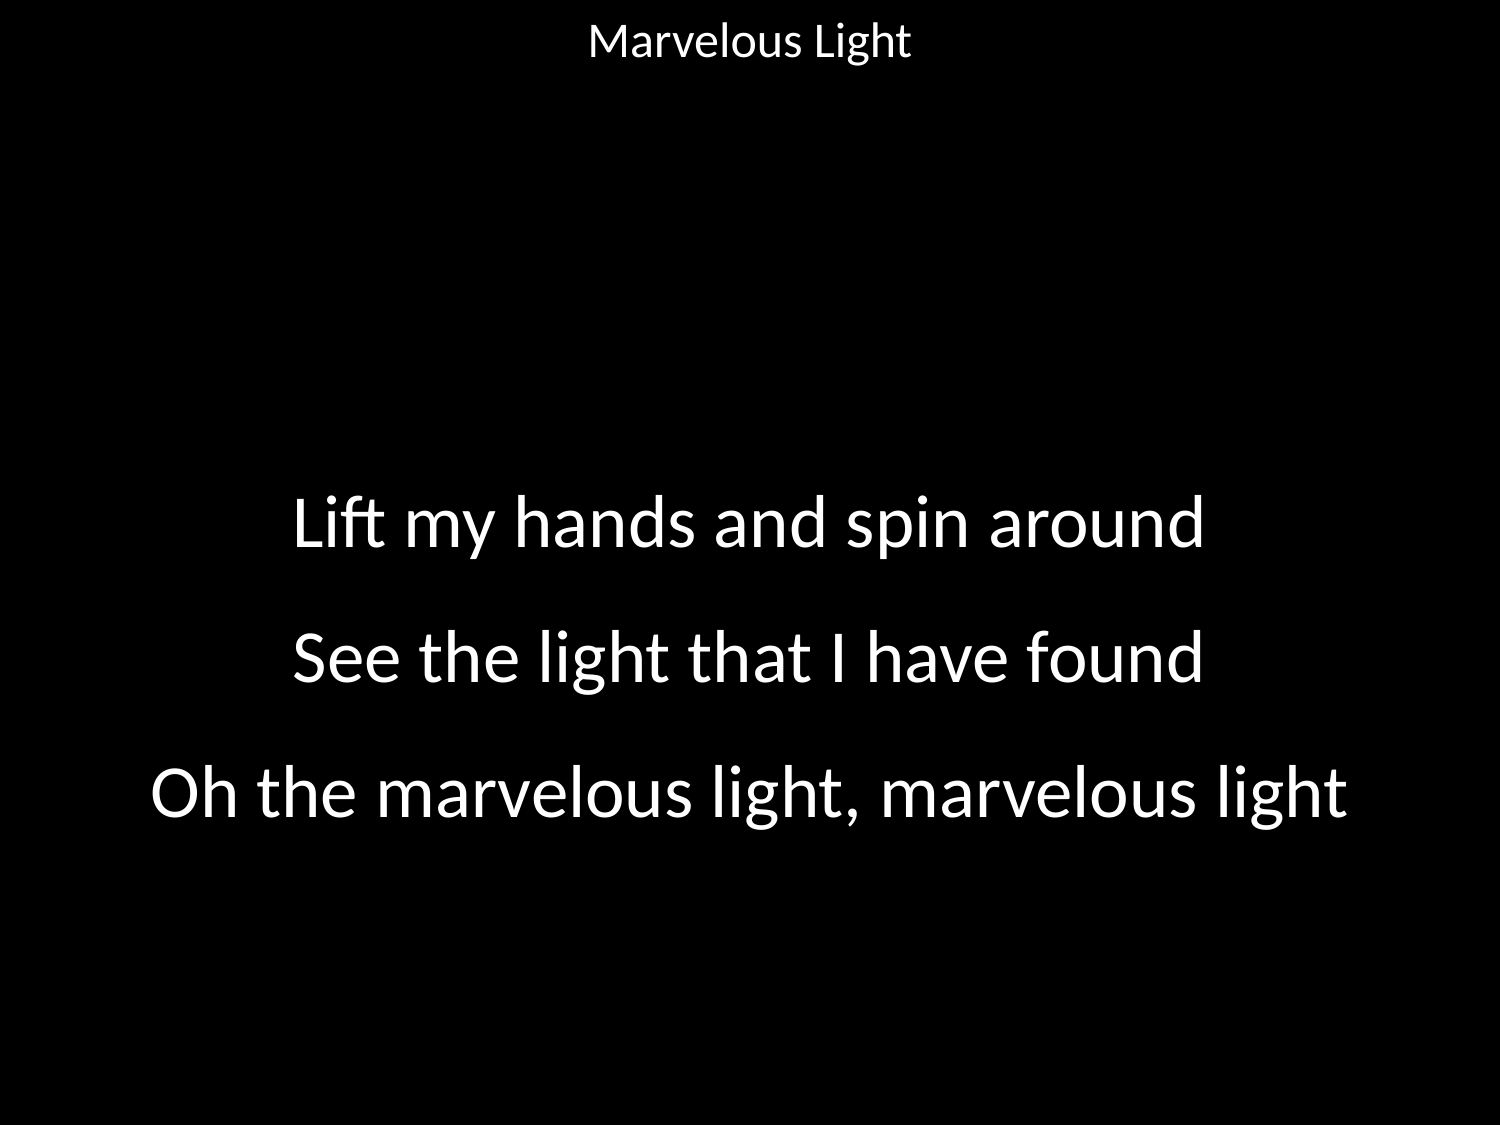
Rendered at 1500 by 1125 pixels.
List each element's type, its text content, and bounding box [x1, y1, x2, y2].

list Marvelous Light [0, 0, 1500, 75]
list Lift my hands and spin around See the light that I have found Oh the marvelous light, marvelous light [0, 149, 1500, 1110]
